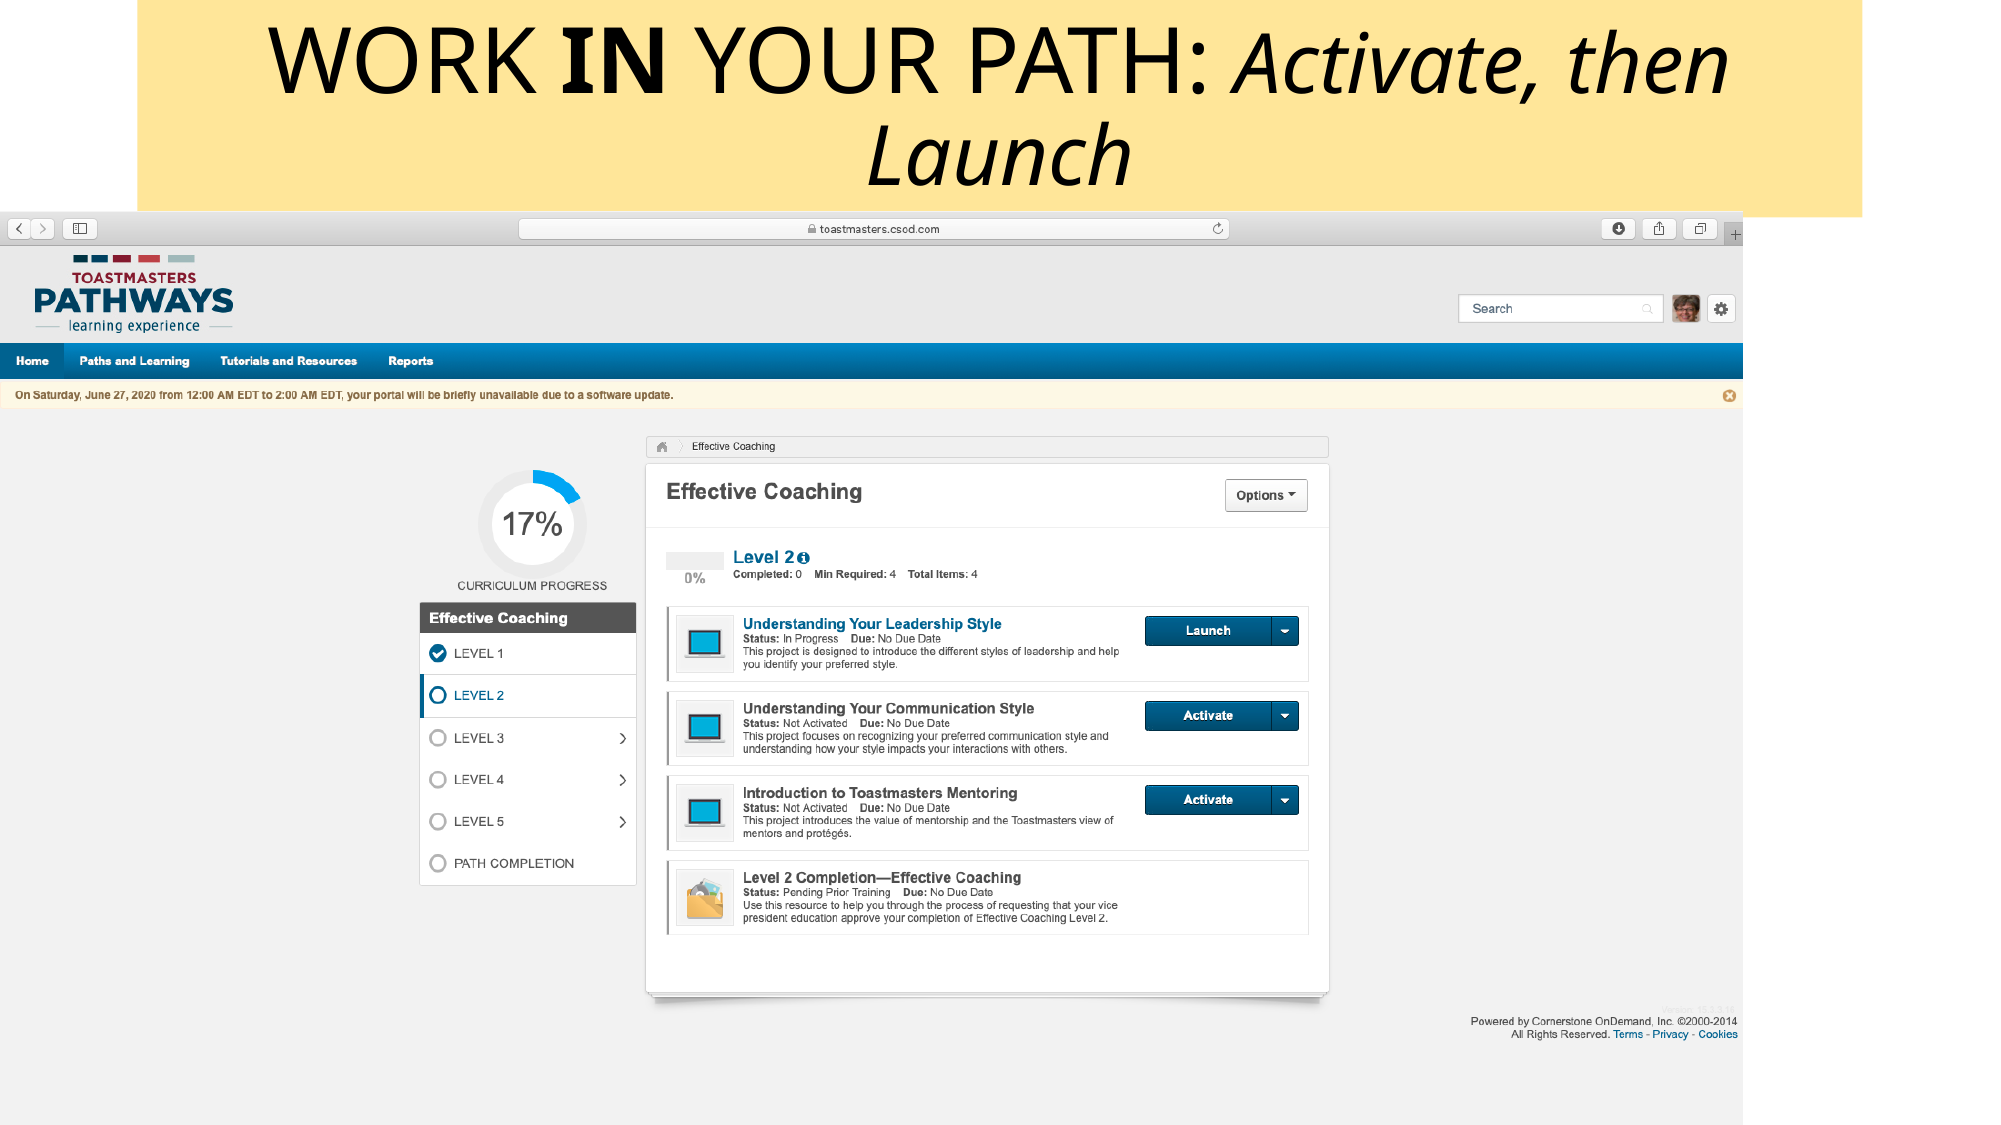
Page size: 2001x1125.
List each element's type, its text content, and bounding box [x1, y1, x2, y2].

title WORK IN YOUR PATH: Activate, then Launch [137, 0, 1863, 218]
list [0, 211, 1743, 1125]
